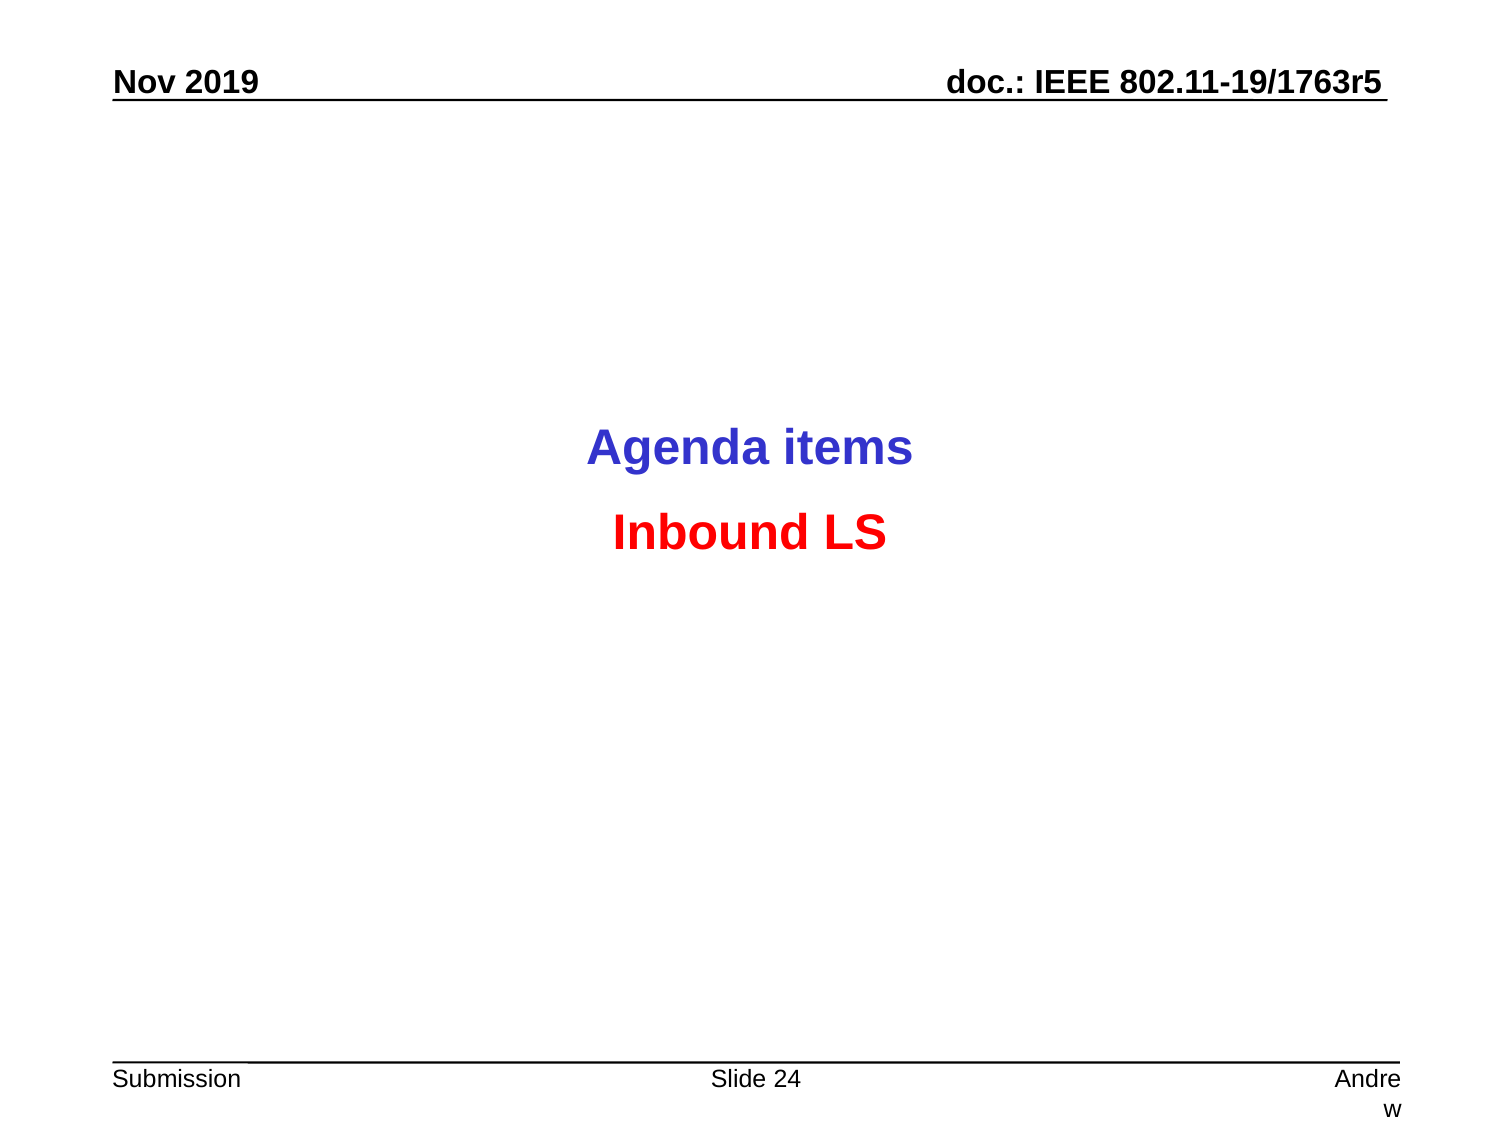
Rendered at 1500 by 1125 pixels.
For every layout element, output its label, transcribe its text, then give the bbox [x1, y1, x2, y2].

footer Andrew Myles, Cisco [1320, 1061, 1402, 1093]
slide_number Slide 24 [709, 1061, 803, 1093]
list Agenda items Inbound LS [112, 324, 1388, 650]
